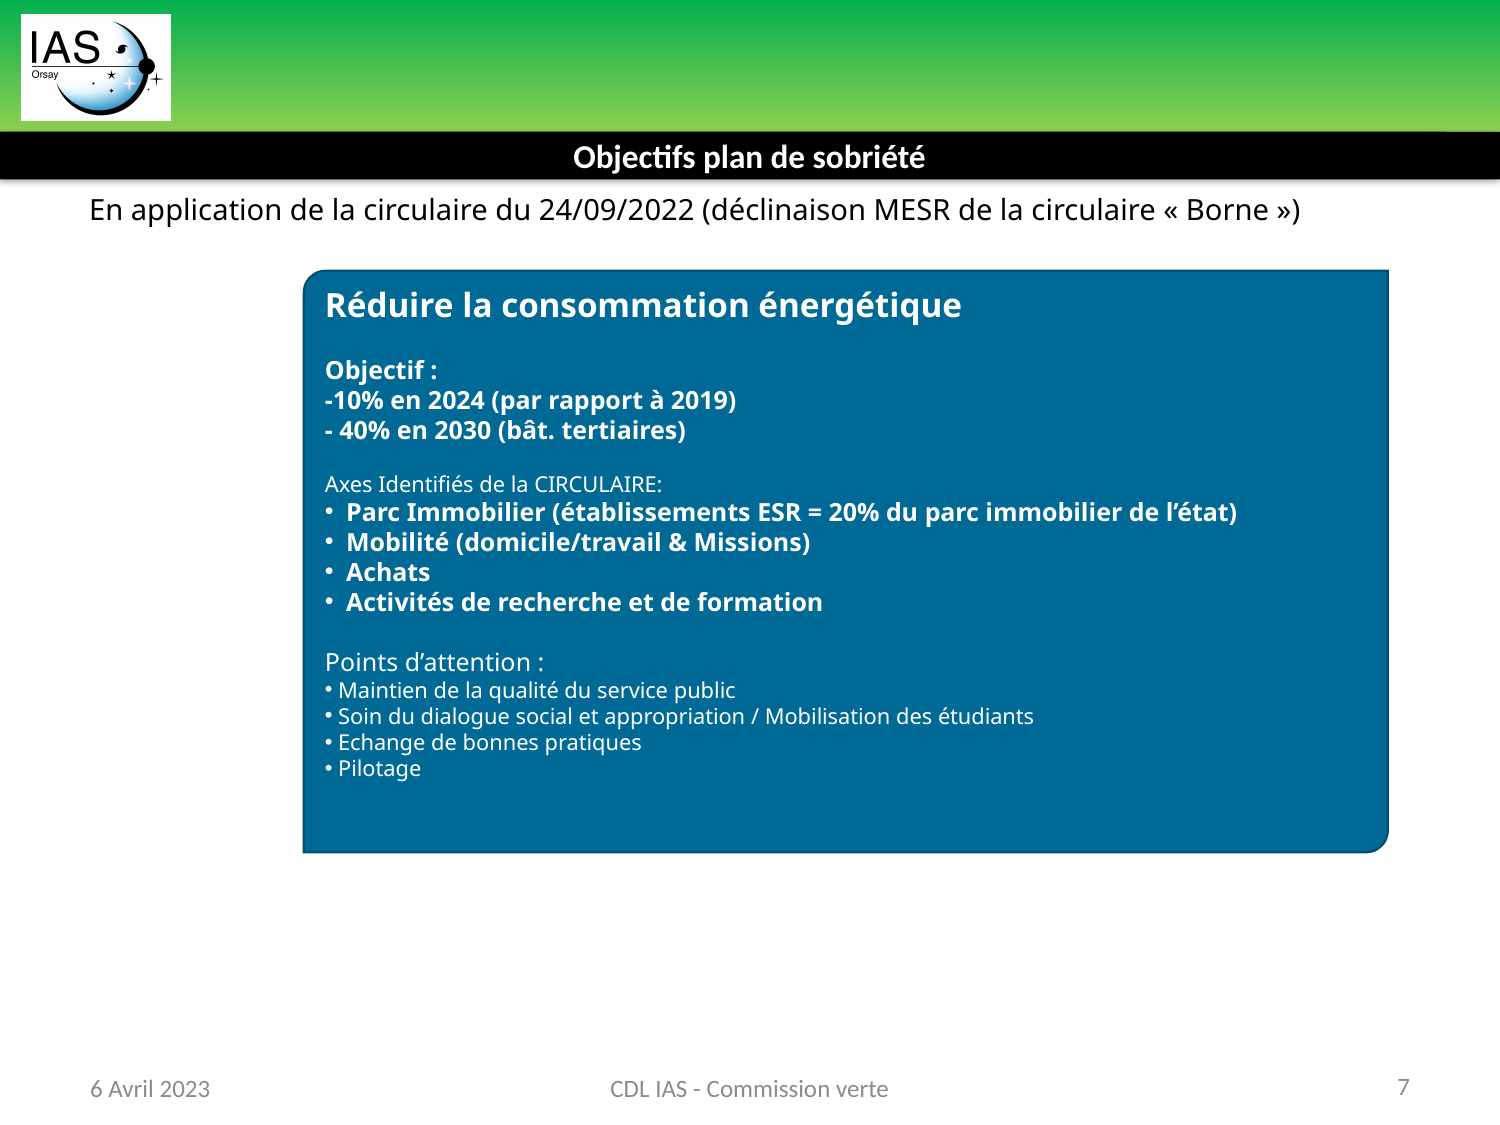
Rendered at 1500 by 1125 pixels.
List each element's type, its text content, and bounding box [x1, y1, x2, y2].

picture [21, 14, 171, 121]
footer CDL IAS - Commission verte [512, 1058, 988, 1118]
slide_number 6 Avril 2023 [75, 1058, 425, 1118]
text_box Réduire la consommation énergétique Objectif : -10% en 2024 (par rapport à 2019) - 40% en 2030 (bât. tertiaires) Axes Identifiés de la CIRCULAIRE: Parc Immobilier (établissements ESR = 20% du parc immobilier de l’état) Mobilité (domicile/travail & Missions) Achats Activités de recherche et de formation Points d’attention : Maintien de la qualité du service public Soin du dialogue social et appropriation / Mobilisation des étudiants Echange de bonnes pratiques Pilotage [303, 270, 1388, 853]
text_box En application de la circulaire du 24/09/2022 (déclinaison MESR de la circulaire « Borne ») [74, 184, 1500, 234]
slide_number 7 [1074, 1055, 1425, 1116]
text_box Objectifs plan de sobriété [0, 128, 1500, 183]
